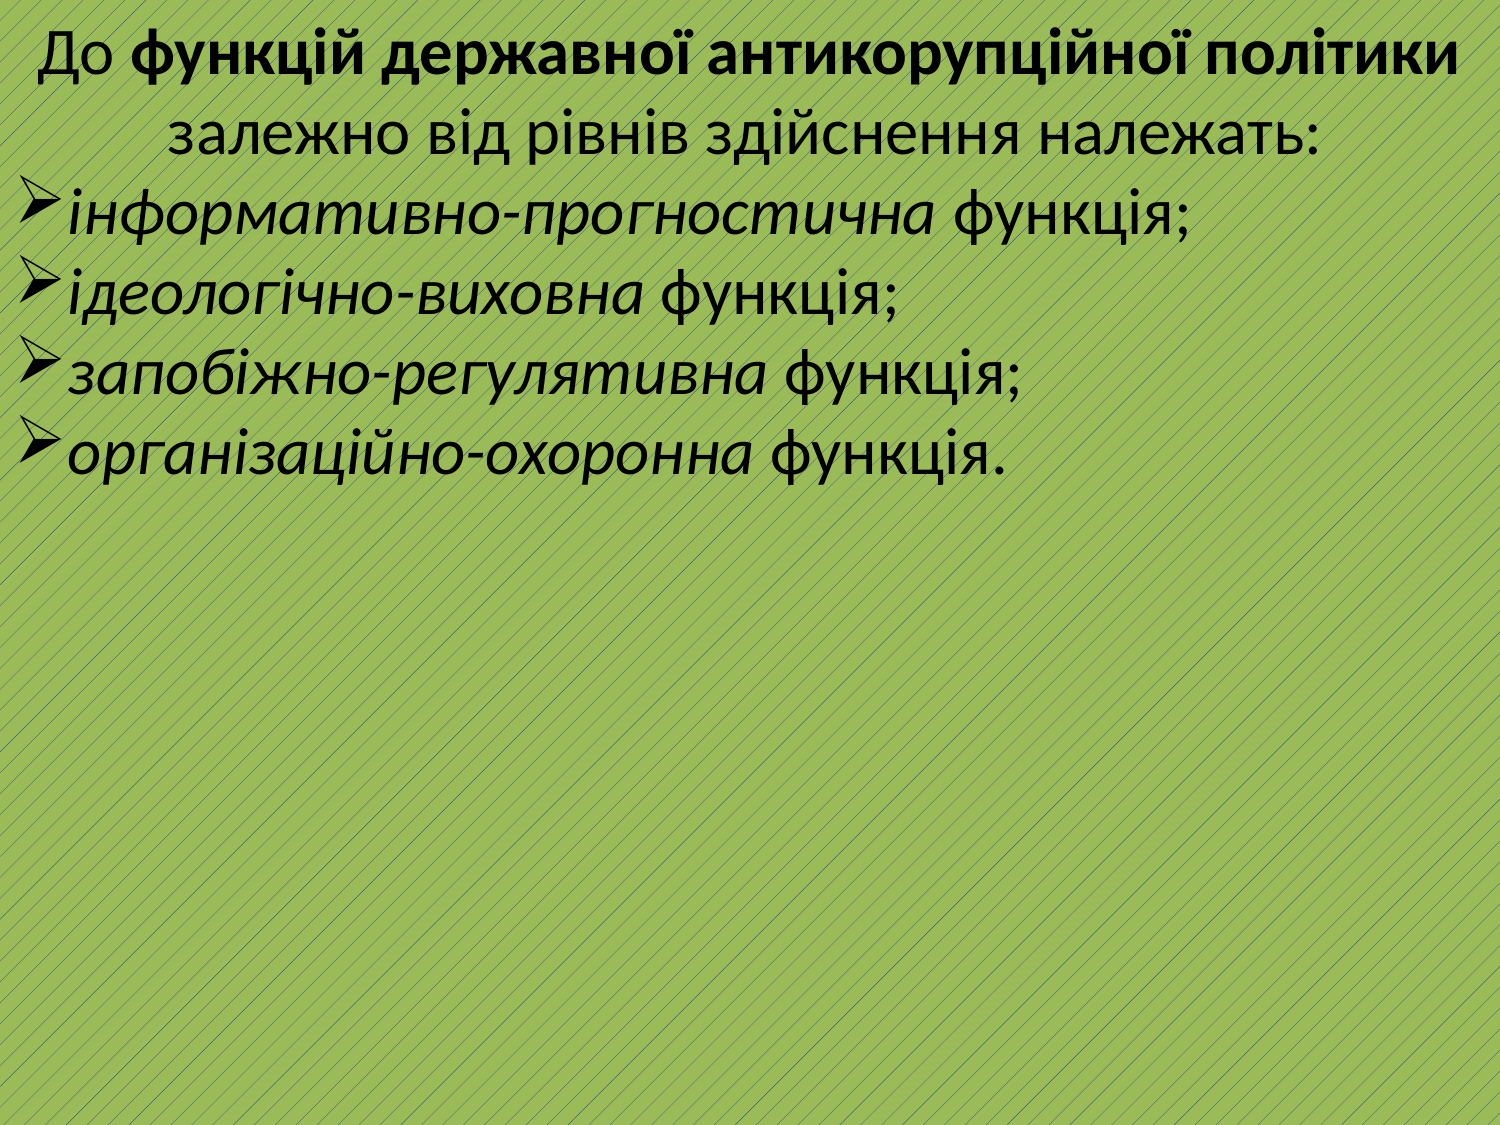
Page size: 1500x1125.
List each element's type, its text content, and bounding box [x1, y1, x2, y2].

text_box До функцій державної антикорупційної політики залежно від рівнів здійснення належать: інформативно-прогностична функція; ідеологічно-виховна функція; запобіжно-регулятивна функція; організаційно-охоронна функція. [0, 0, 1500, 496]
